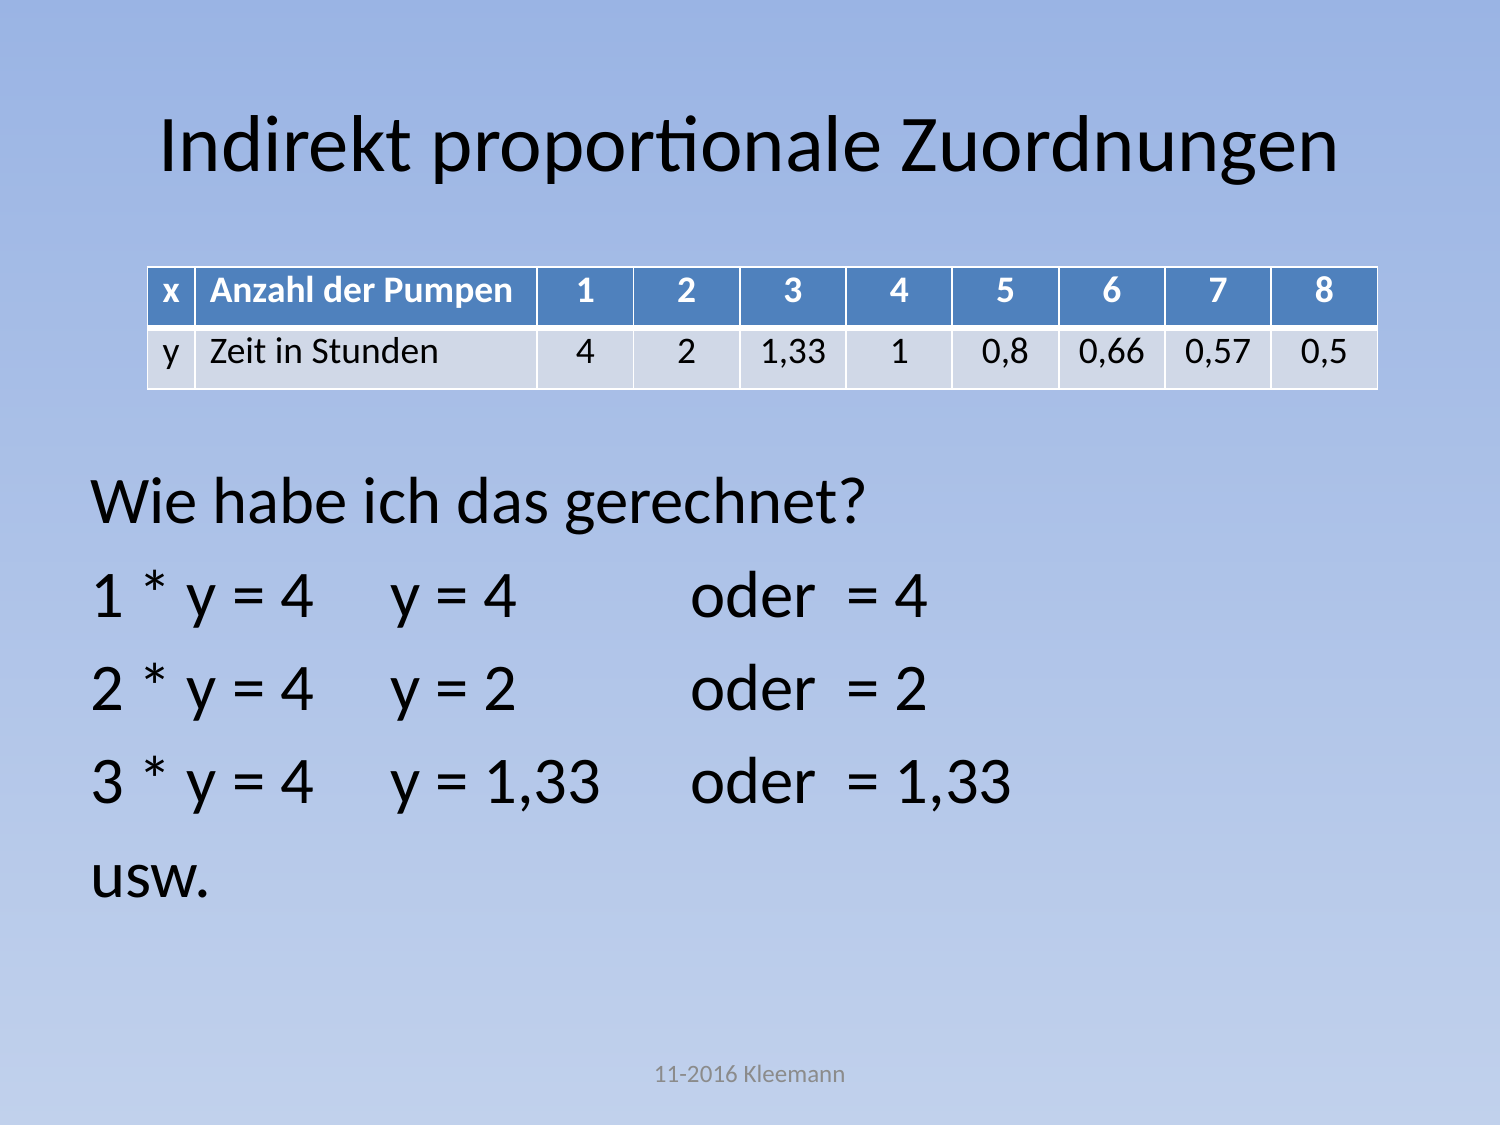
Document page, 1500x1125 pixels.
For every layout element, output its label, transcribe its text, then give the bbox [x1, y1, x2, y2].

table_header 5 [953, 268, 1058, 325]
table_cell 1,33 [741, 331, 845, 388]
table_cell 2 [634, 331, 739, 388]
table_header 4 [847, 268, 951, 325]
table_cell 0,57 [1166, 331, 1270, 388]
table_cell Zeit in Stunden [196, 331, 536, 388]
table_cell 4 [538, 331, 633, 388]
title Indirekt proportionale Zuordnungen [75, 45, 1425, 233]
table_header 1 [538, 268, 633, 325]
footer 11-2016 Kleemann [512, 1042, 988, 1103]
table_cell y [148, 331, 194, 388]
table_header 3 [741, 268, 845, 325]
table_header 7 [1166, 268, 1270, 325]
table_header 6 [1060, 268, 1164, 325]
table_cell 0,8 [953, 331, 1058, 388]
table_cell 0,5 [1272, 331, 1377, 388]
table_header 8 [1272, 268, 1377, 325]
table_header 2 [634, 268, 739, 325]
table_header x [148, 268, 194, 325]
table_cell 1 [847, 331, 951, 388]
table_header Anzahl der Pumpen [196, 268, 536, 325]
table_cell 0,66 [1060, 331, 1164, 388]
